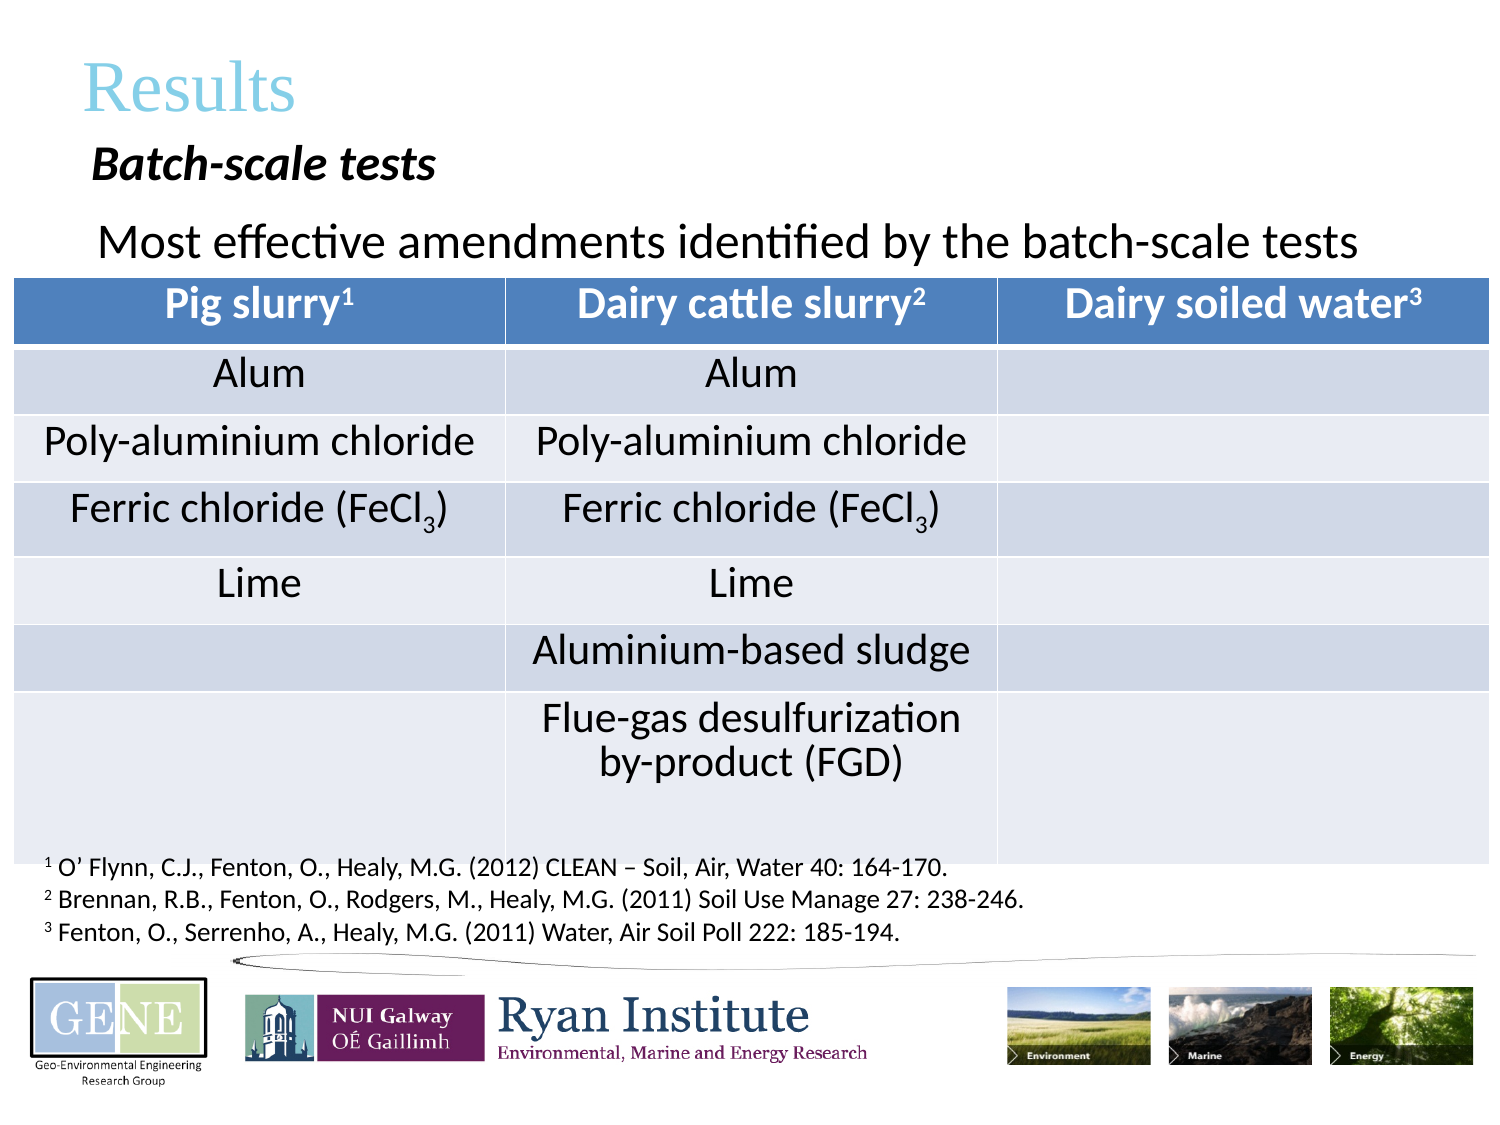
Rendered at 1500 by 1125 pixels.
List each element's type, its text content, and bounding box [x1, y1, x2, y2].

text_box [29, 951, 1477, 1089]
table_cell Alum [506, 350, 997, 414]
table_header Dairy soiled water3 [998, 278, 1489, 344]
table_cell Lime [506, 558, 997, 624]
table_cell [14, 625, 505, 691]
table_cell [998, 625, 1489, 691]
table_cell Aluminium-based sludge [506, 625, 997, 691]
text_box 1 O’ Flynn, C.J., Fenton, O., Healy, M.G. (2012) CLEAN – Soil, Air, Water 40: 164-170. 2 Brennan, R.B., Fenton, O., Rodgers, M., Healy, M.G. (2011) Soil Use Manage 27: 238-246. 3 Fenton, O., Serrenho, A., Healy, M.G. (2011) Water, Air Soil Poll 222: 185-194. [29, 841, 1477, 951]
table_header Pig slurry1 [14, 278, 505, 344]
table_cell [14, 693, 505, 864]
table_cell Ferric chloride (FeCl3) [506, 483, 997, 556]
text_box Results [82, 38, 1422, 249]
table_cell Poly-aluminium chloride [506, 416, 997, 481]
table_header Dairy cattle slurry2 [506, 278, 997, 344]
table_cell [998, 693, 1489, 864]
text_box Batch-scale tests [76, 123, 975, 198]
table_cell [998, 350, 1489, 414]
table_cell [998, 483, 1489, 556]
table_cell Alum [14, 350, 505, 414]
table_cell Lime [14, 558, 505, 624]
table_cell Poly-aluminium chloride [14, 416, 505, 481]
table_cell [998, 558, 1489, 624]
table_cell [998, 416, 1489, 481]
table_cell Ferric chloride (FeCl3) [14, 483, 505, 556]
table_cell Flue-gas desulfurization by-product (FGD) [506, 693, 997, 841]
text_box Most effective amendments identified by the batch-scale tests [82, 201, 1402, 276]
